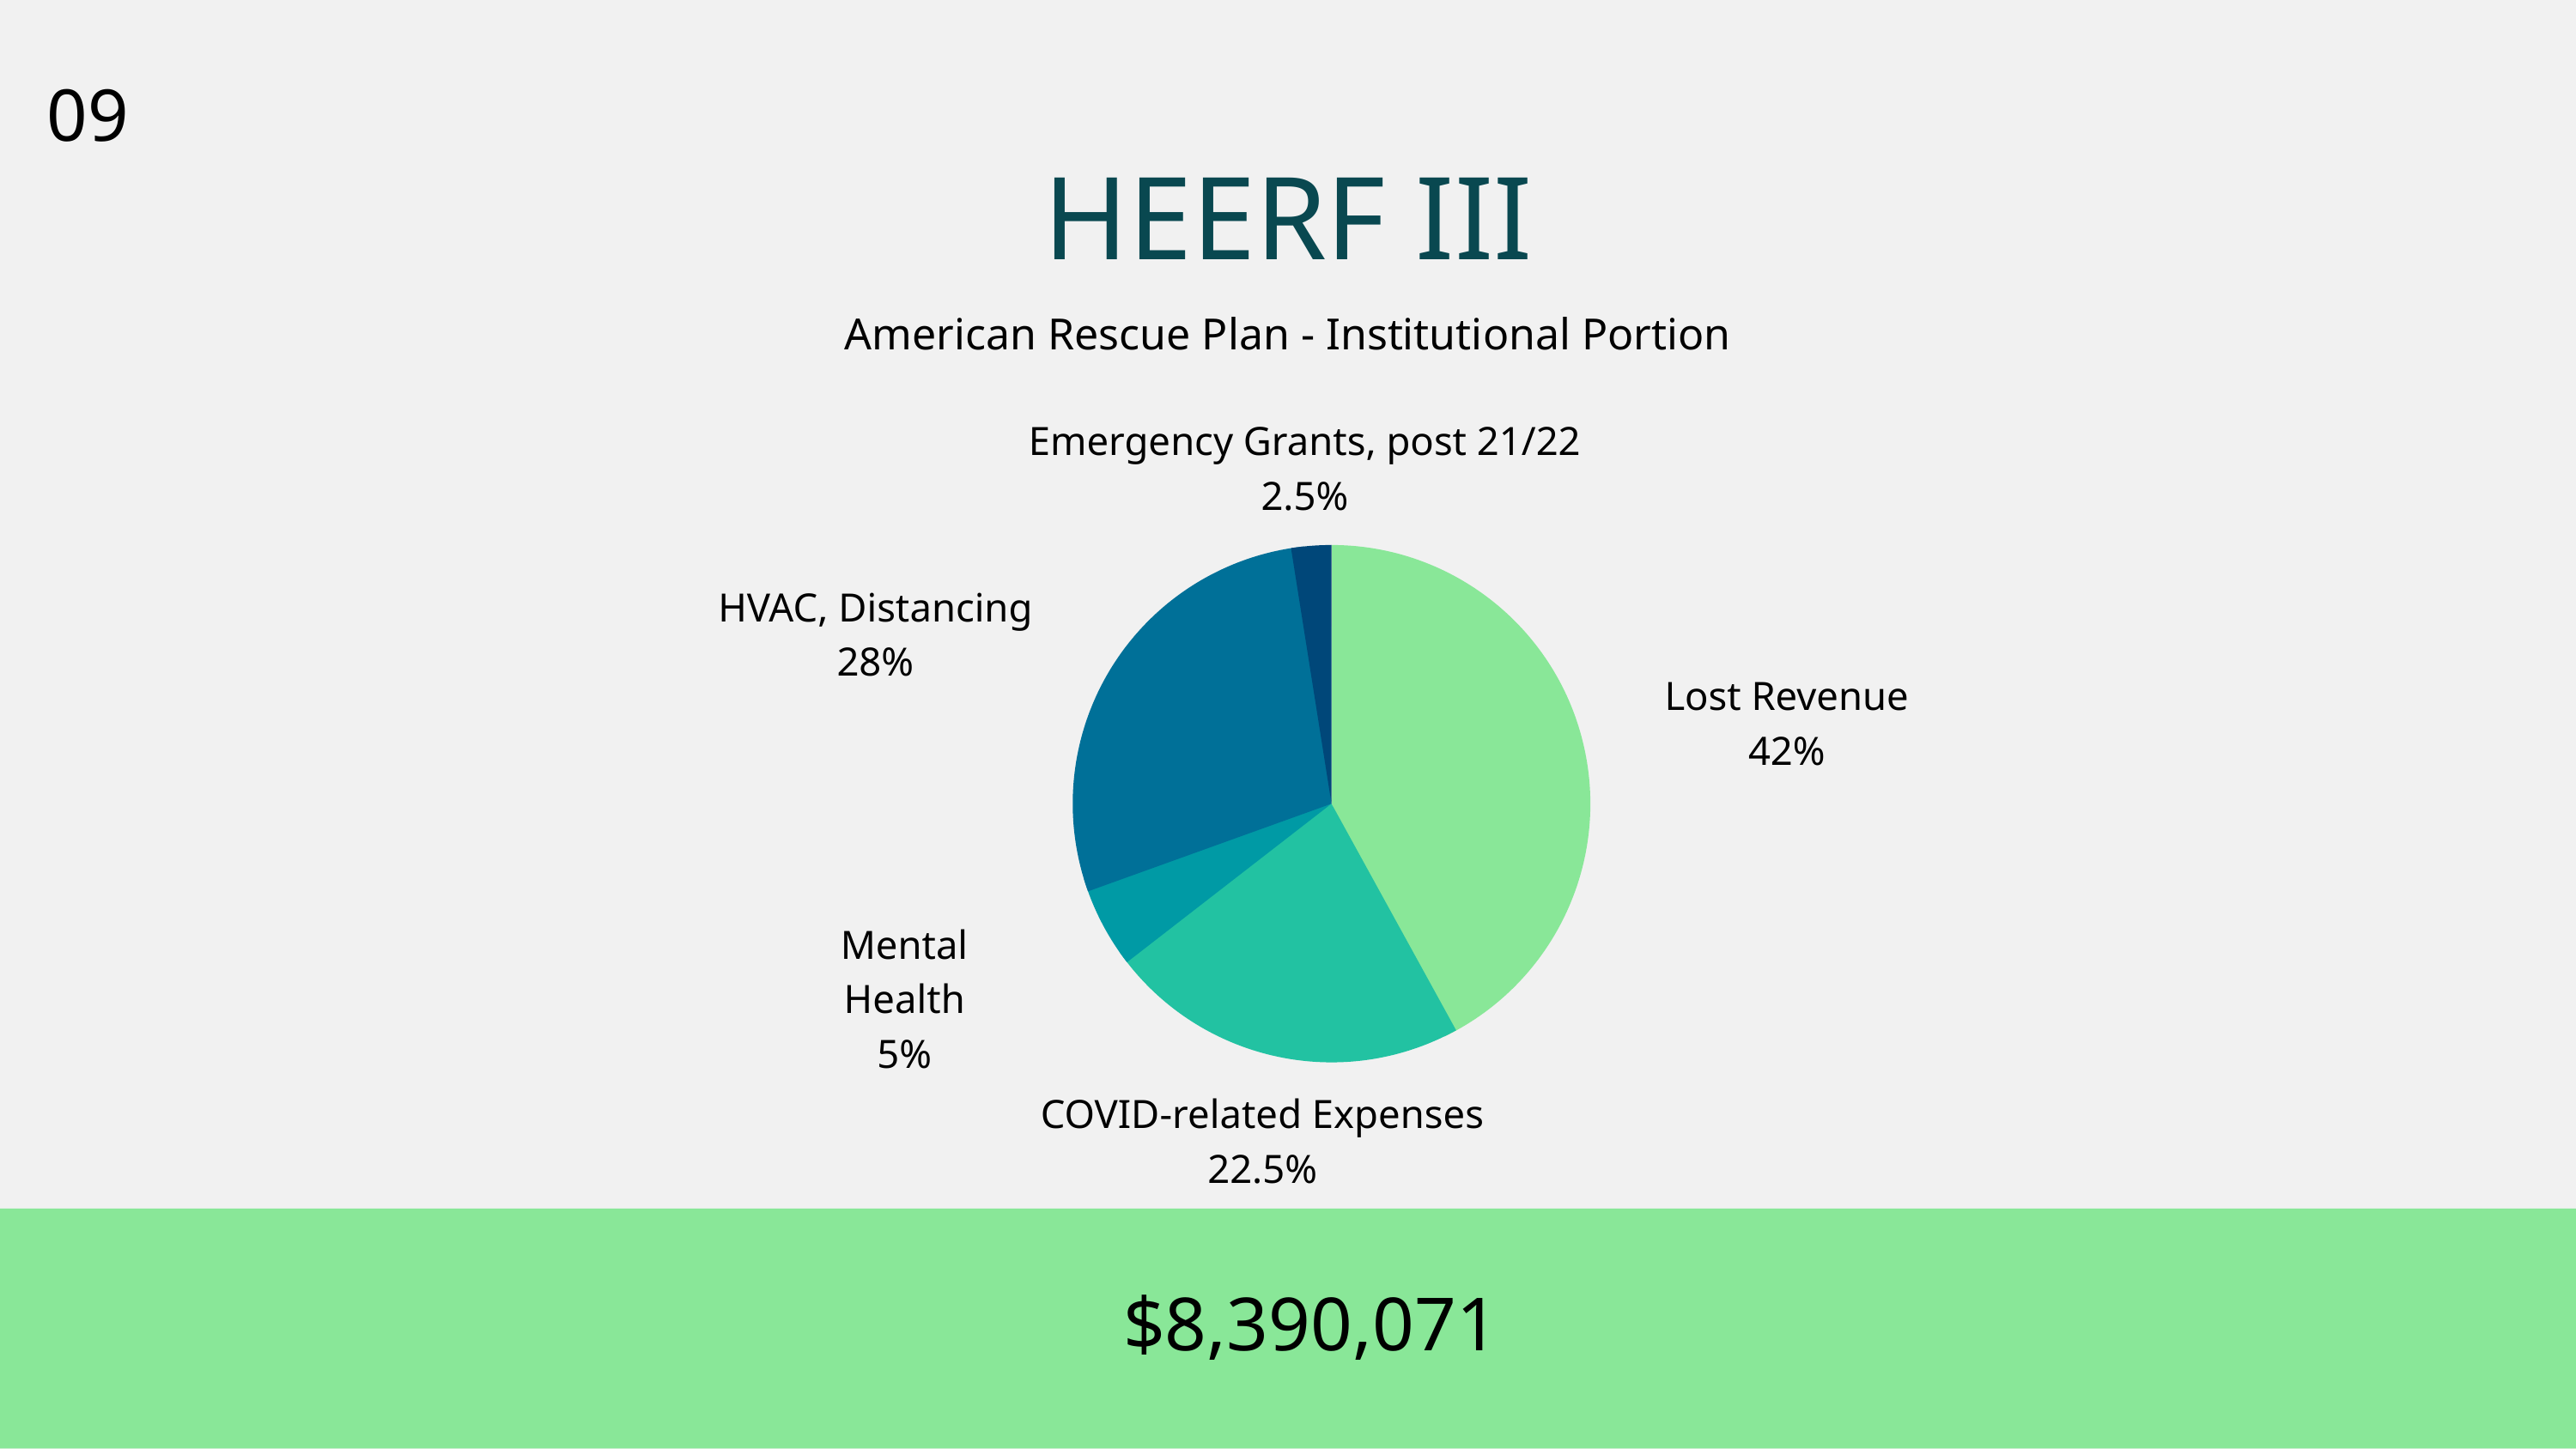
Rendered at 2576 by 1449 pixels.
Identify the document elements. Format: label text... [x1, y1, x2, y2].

text_box $8,390,071 [893, 1276, 1729, 1366]
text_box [663, 144, 1913, 357]
text_box 09 [30, 15, 145, 156]
text_box [0, 1208, 2576, 1449]
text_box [712, 413, 1913, 1188]
